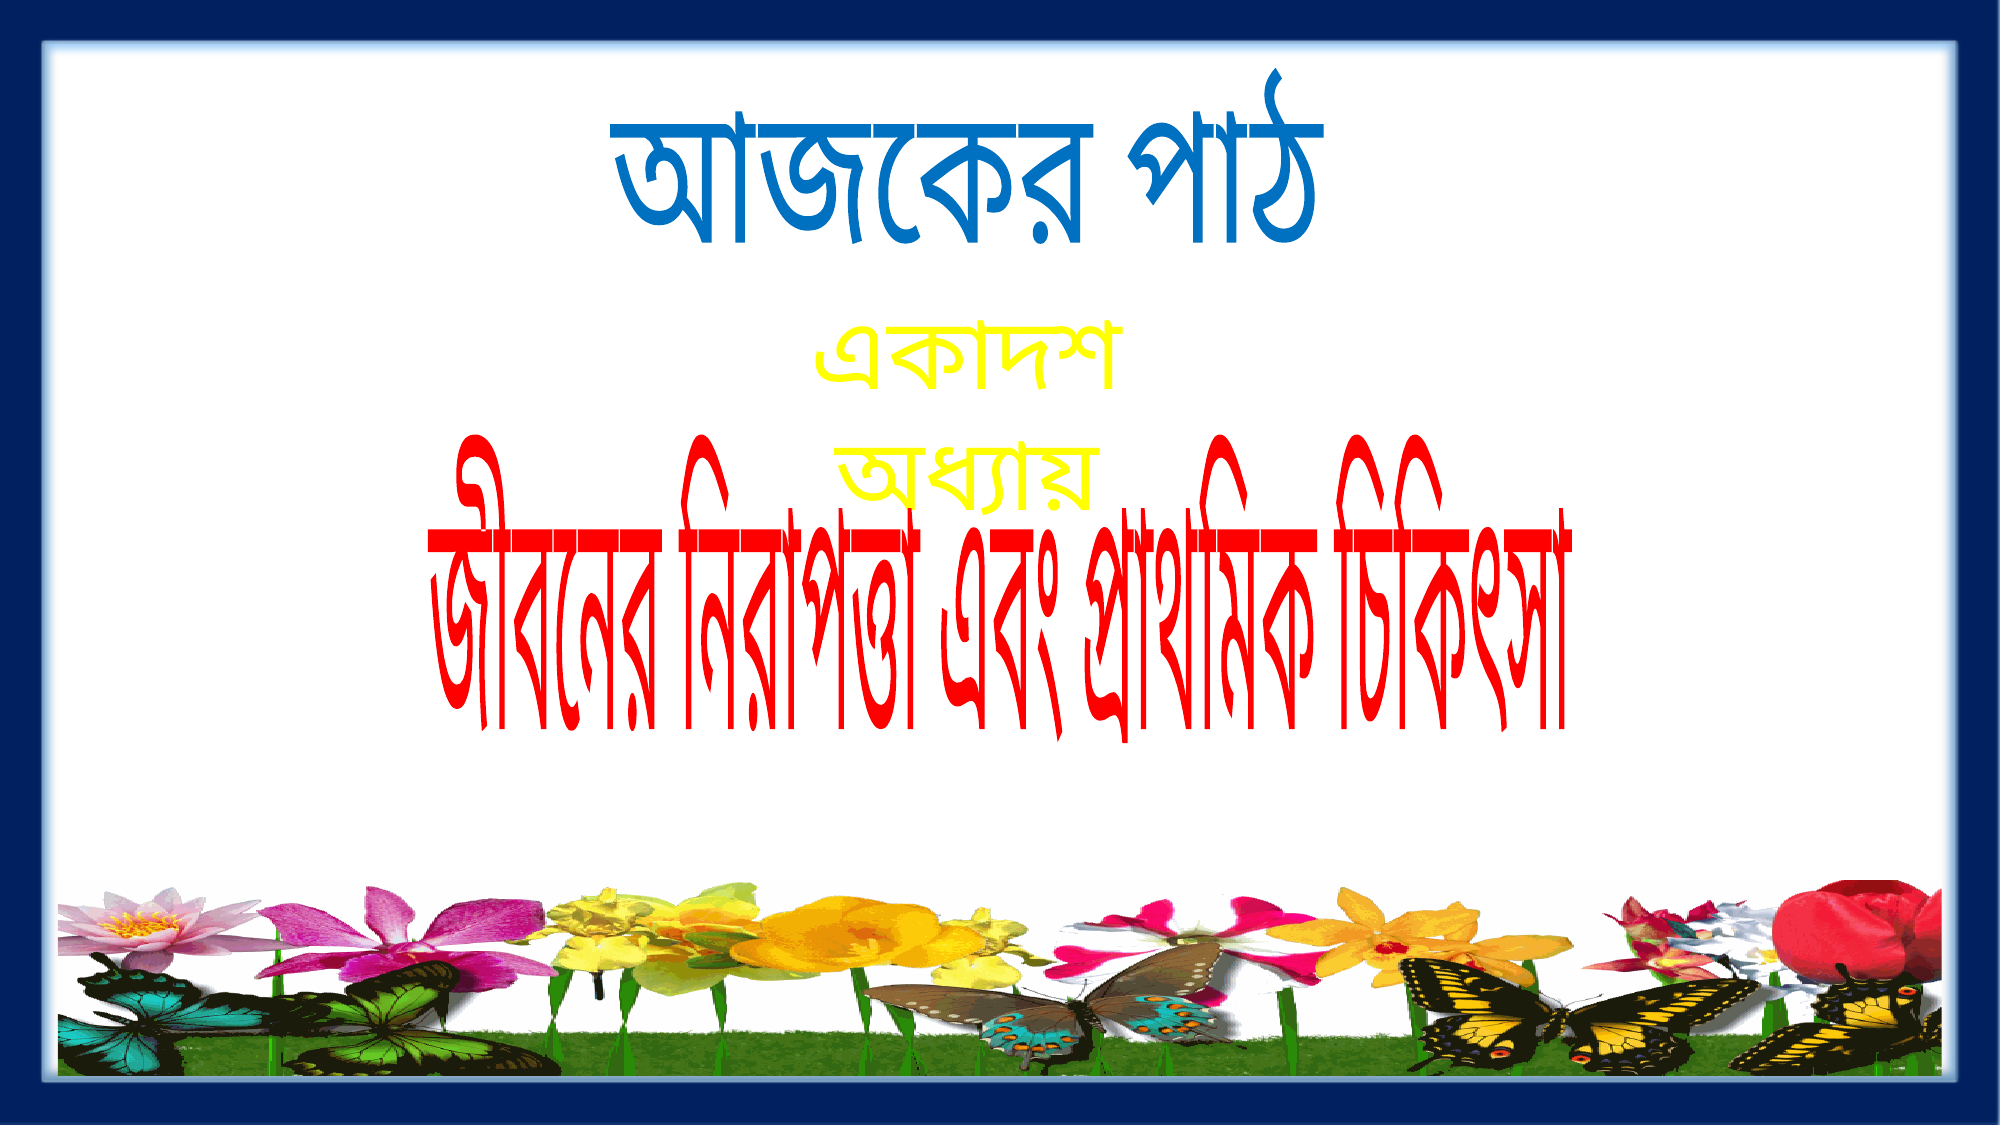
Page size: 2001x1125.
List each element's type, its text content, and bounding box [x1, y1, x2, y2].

text_box একাদশ অধ্যায় [674, 282, 1260, 538]
picture [57, 880, 1942, 1076]
text_box [0, 0, 1999, 1122]
